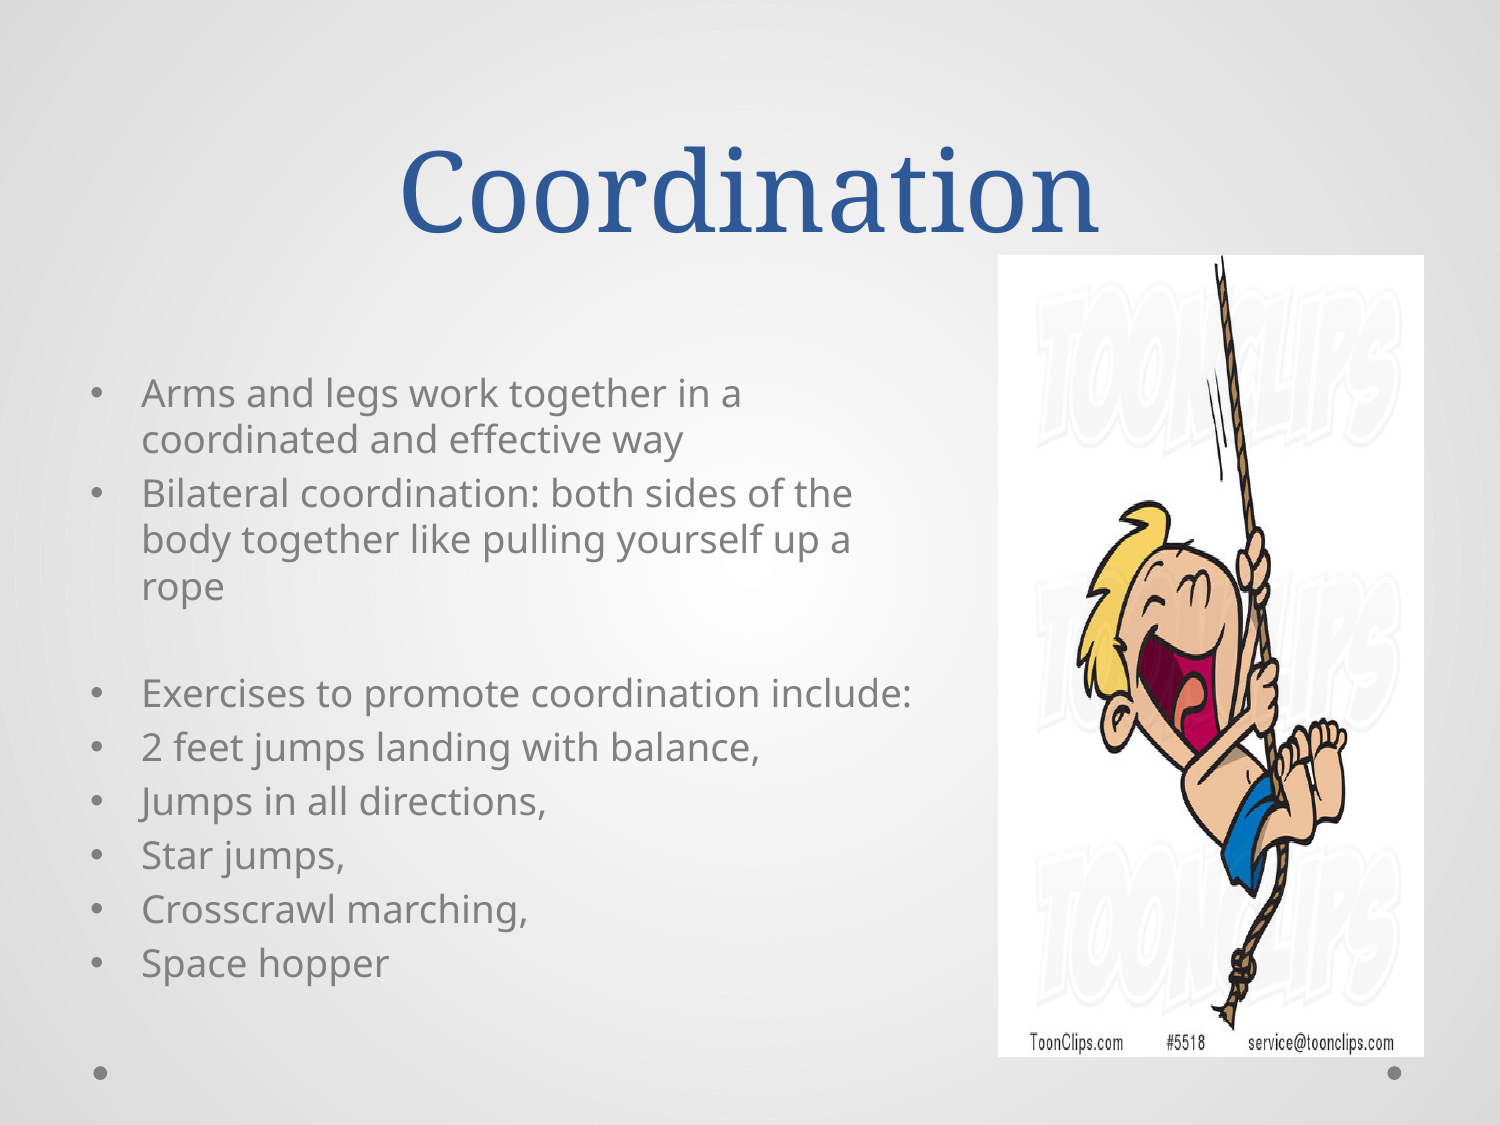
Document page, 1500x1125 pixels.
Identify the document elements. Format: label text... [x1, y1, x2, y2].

picture [997, 255, 1424, 1057]
title Coordination [75, 0, 1425, 263]
list Arms and legs work together in a coordinated and effective way Bilateral coordination: both sides of the body together like pulling yourself up a rope Exercises to promote coordination include: 2 feet jumps landing with balance, Jumps in all directions, Star jumps, Crosscrawl marching, Space hopper [75, 361, 939, 1005]
